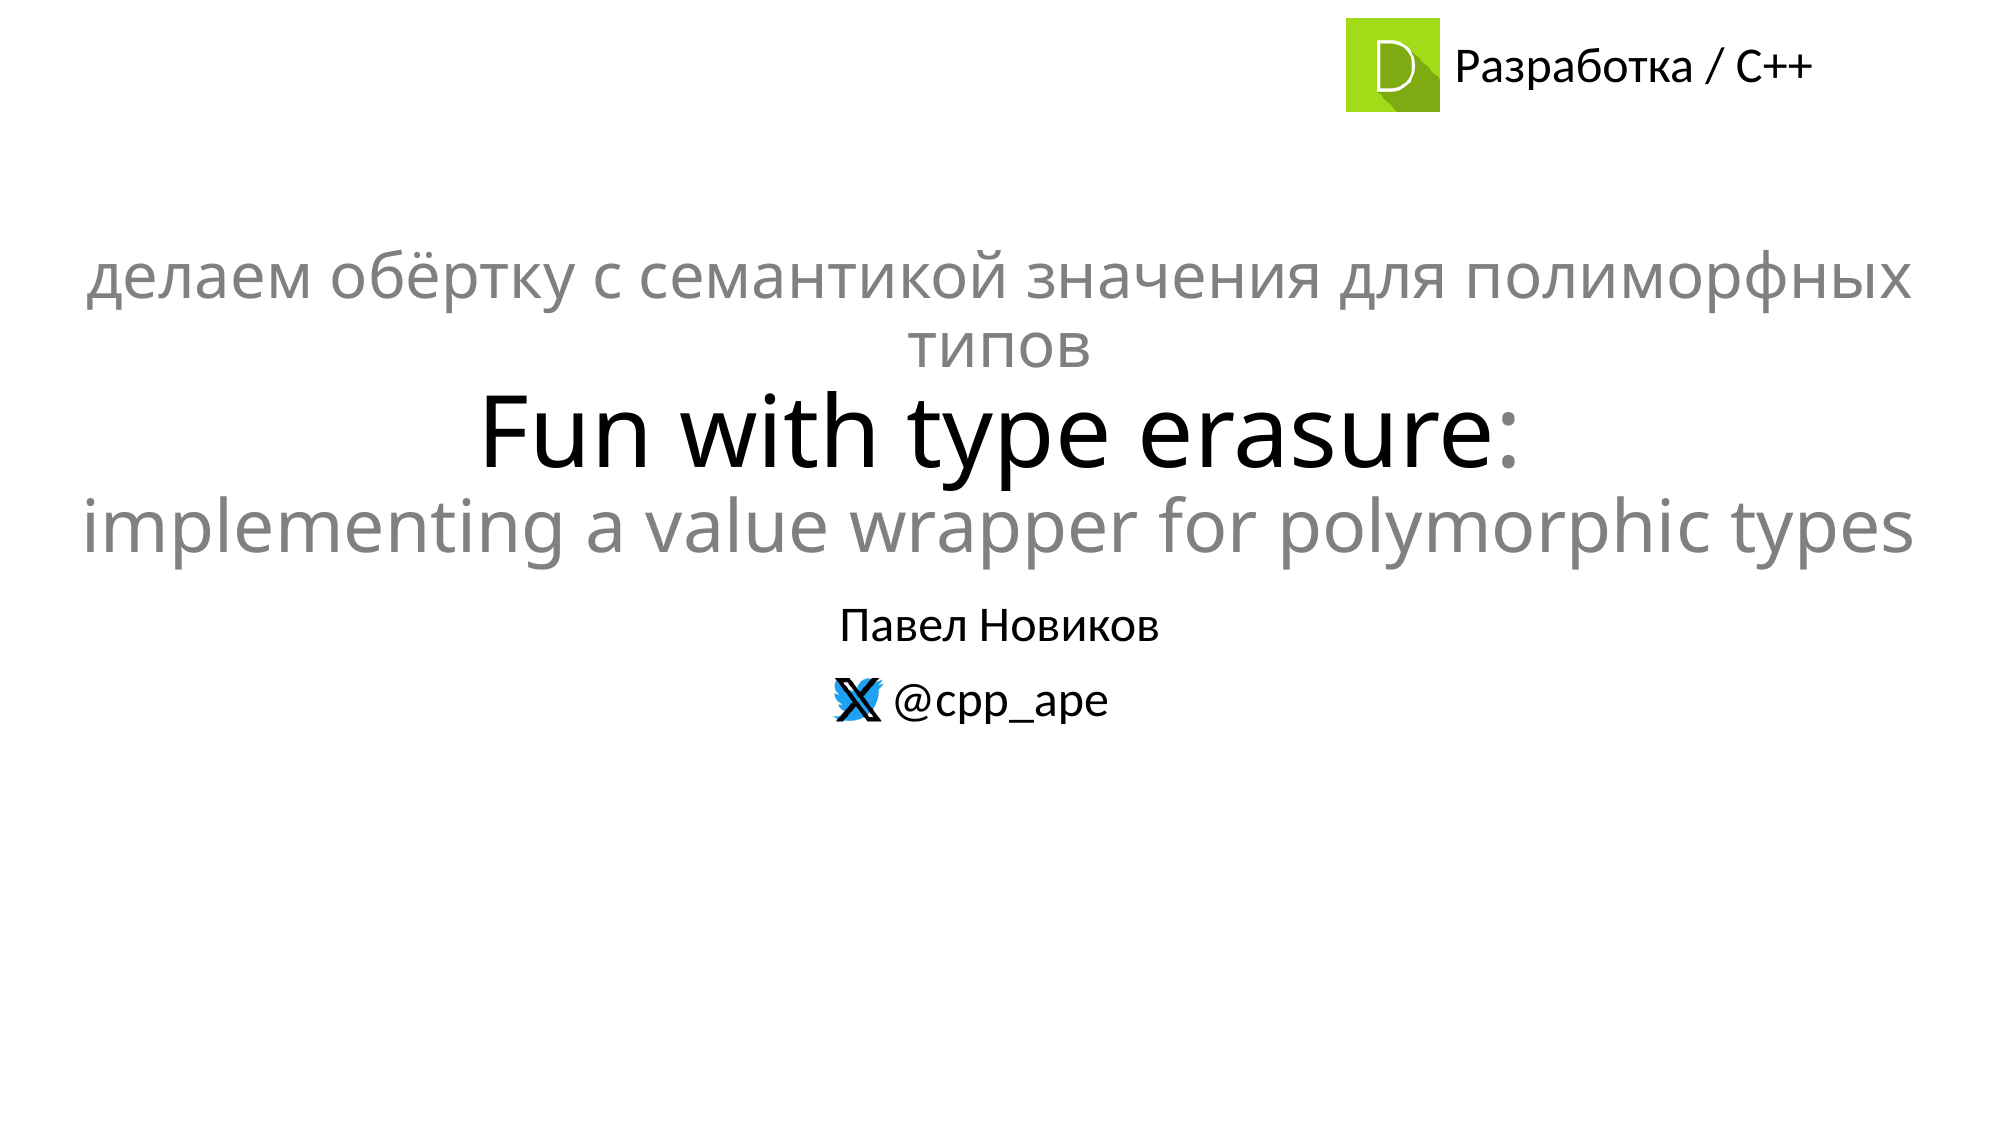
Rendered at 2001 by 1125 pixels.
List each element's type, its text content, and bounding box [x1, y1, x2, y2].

text_box Разработка / С++ [1440, 24, 2000, 108]
picture [832, 673, 885, 726]
picture [1345, 18, 1440, 112]
title делаем обёртку с семантикой значения для полиморфных типов Fun with type erasure: implementing a value wrapper for polymorphic types [0, 184, 2000, 576]
subtitle Павел Новиков @cpp_ape [249, 590, 1750, 863]
